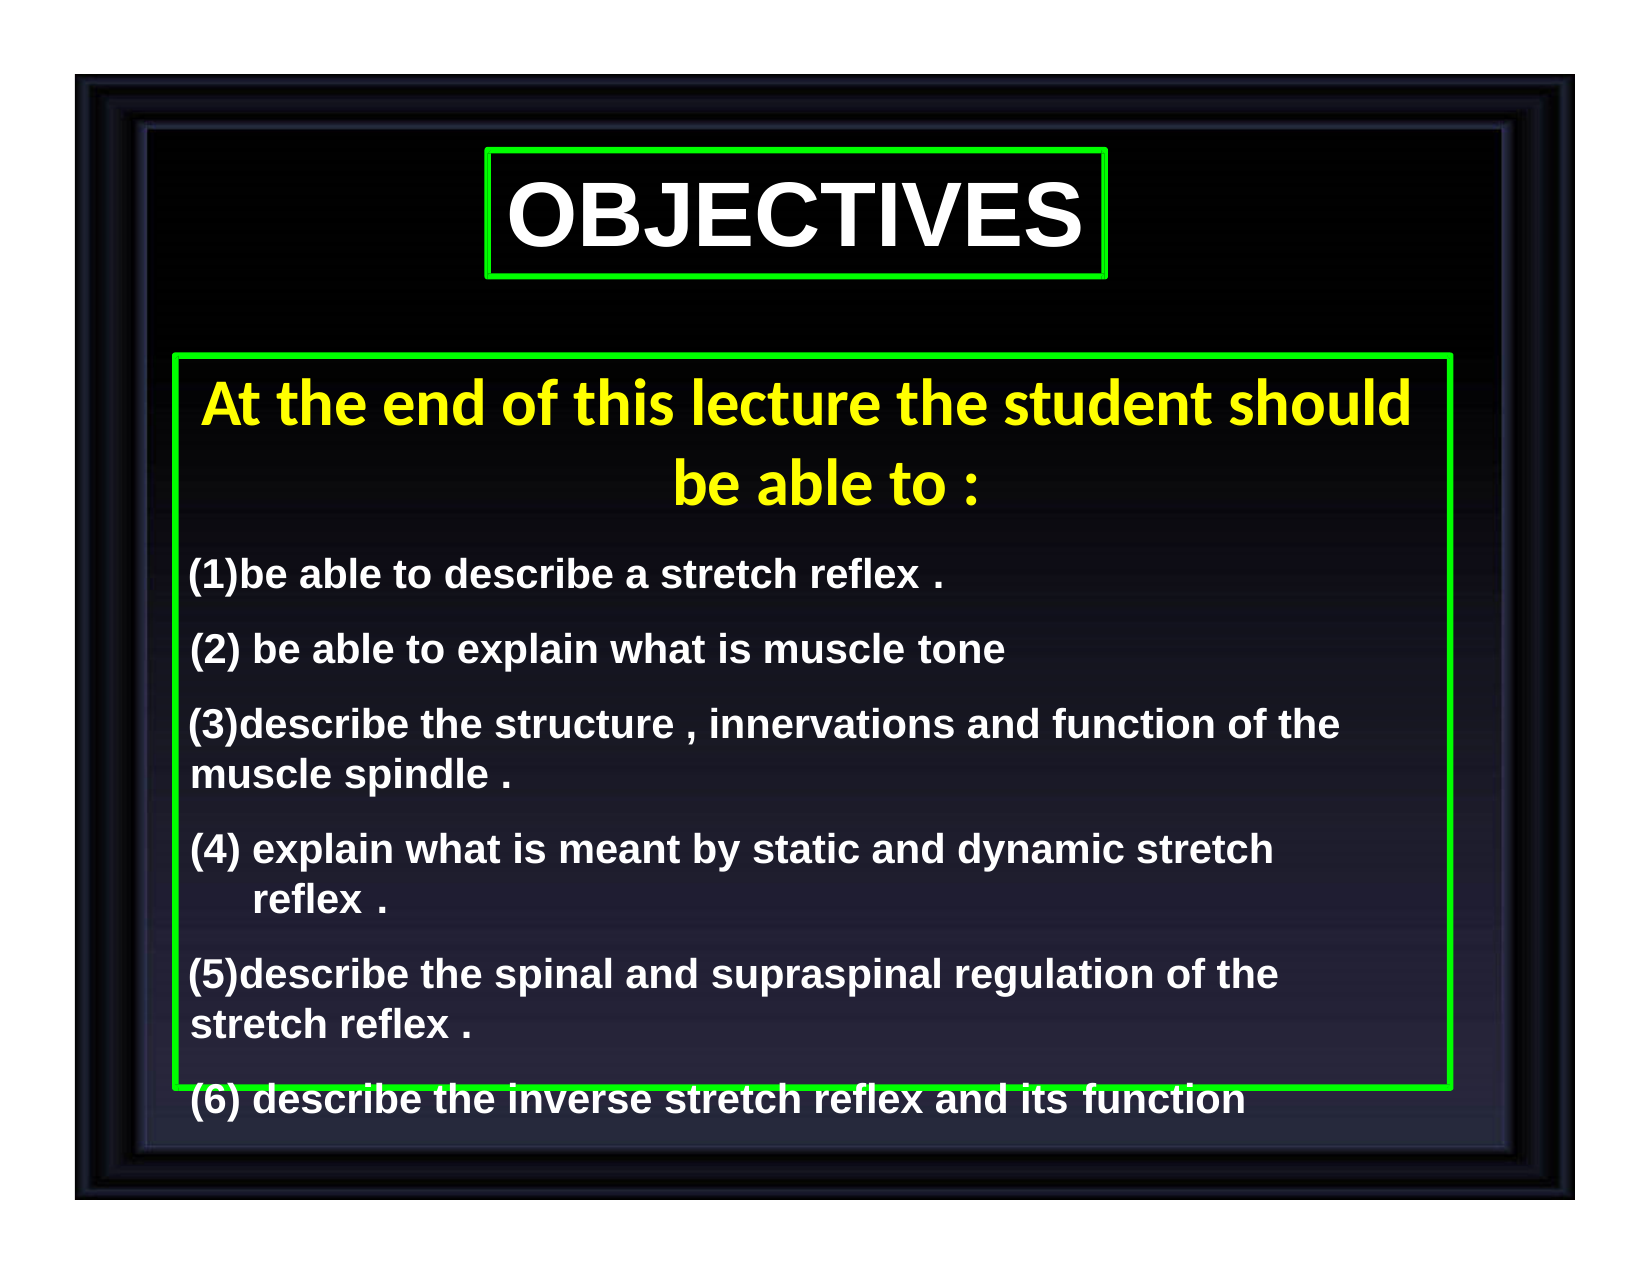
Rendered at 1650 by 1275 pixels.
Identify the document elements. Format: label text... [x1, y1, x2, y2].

text_box At the end of this lecture the student should be able to : be able to describe a stretch reflex . be able to explain what is muscle tone describe the structure , innervations and function of the muscle spindle . explain what is meant by static and dynamic stretch reflex . describe the spinal and supraspinal regulation of the stretch reflex . describe the inverse stretch reflex and its function [187, 358, 1427, 1122]
text_box [1088, 352, 1454, 1091]
text_box [484, 146, 1108, 280]
text_box [172, 352, 503, 1091]
title OBJECTIVES [503, 154, 1088, 368]
picture [74, 74, 1575, 1200]
